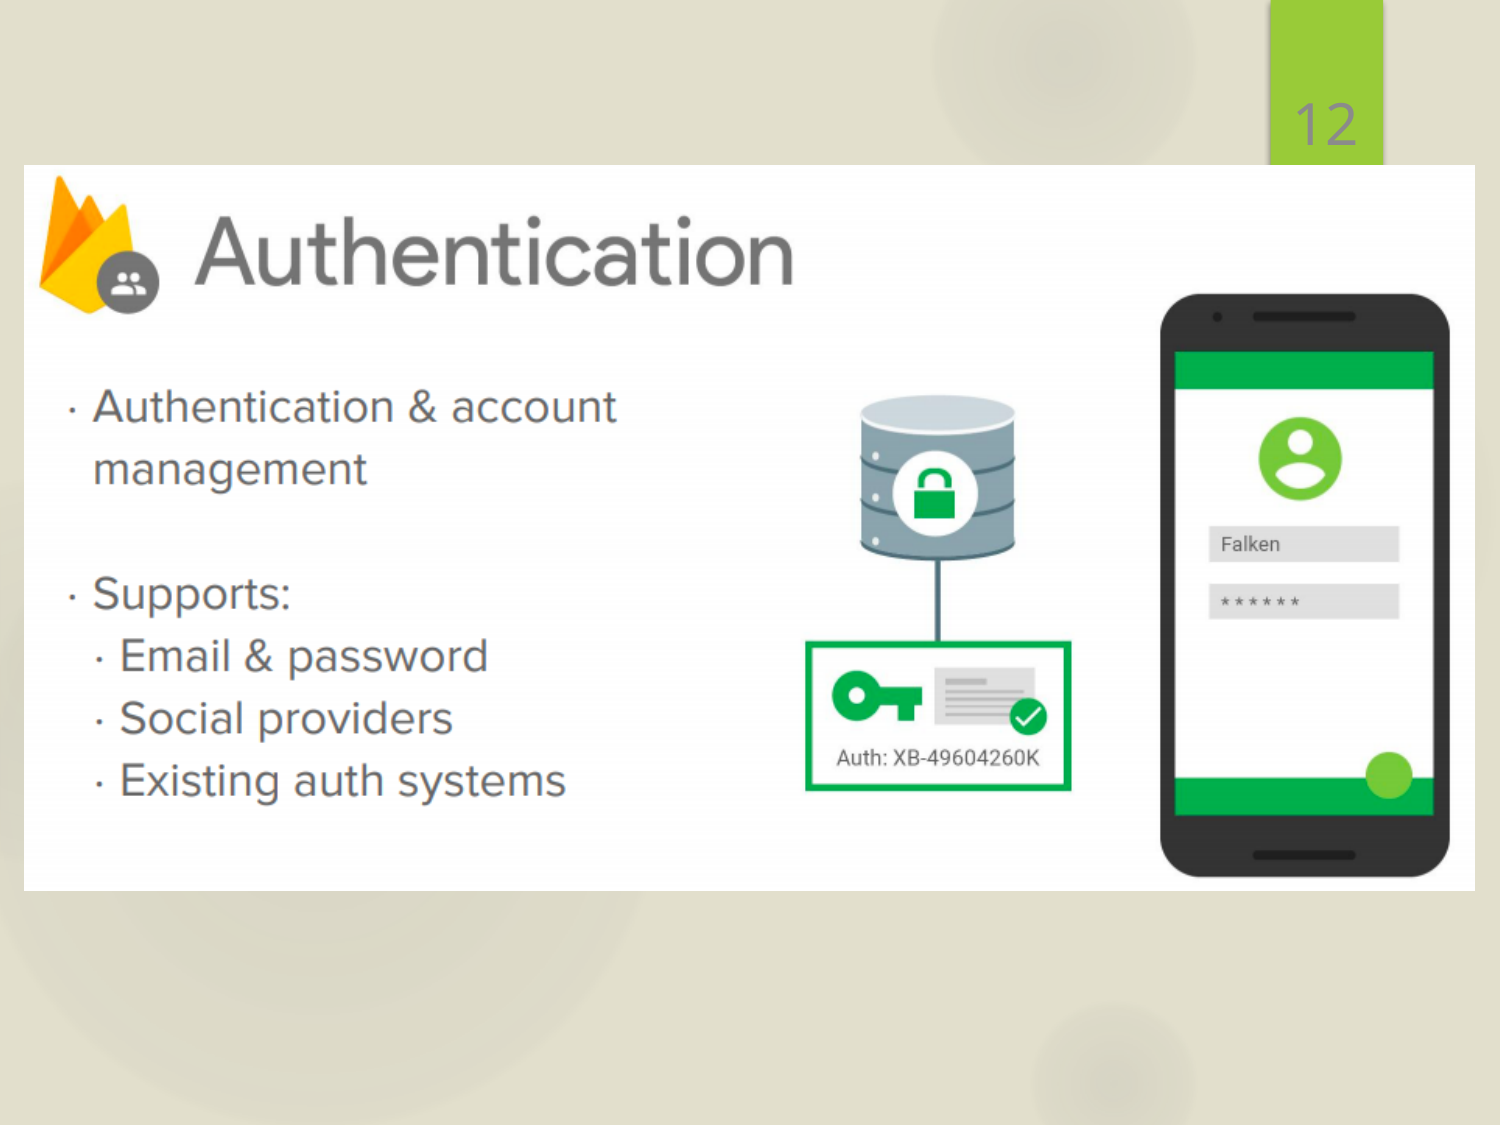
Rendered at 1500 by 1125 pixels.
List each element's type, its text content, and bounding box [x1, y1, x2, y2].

picture [24, 165, 1476, 891]
slide_number 12 [1273, 48, 1378, 163]
